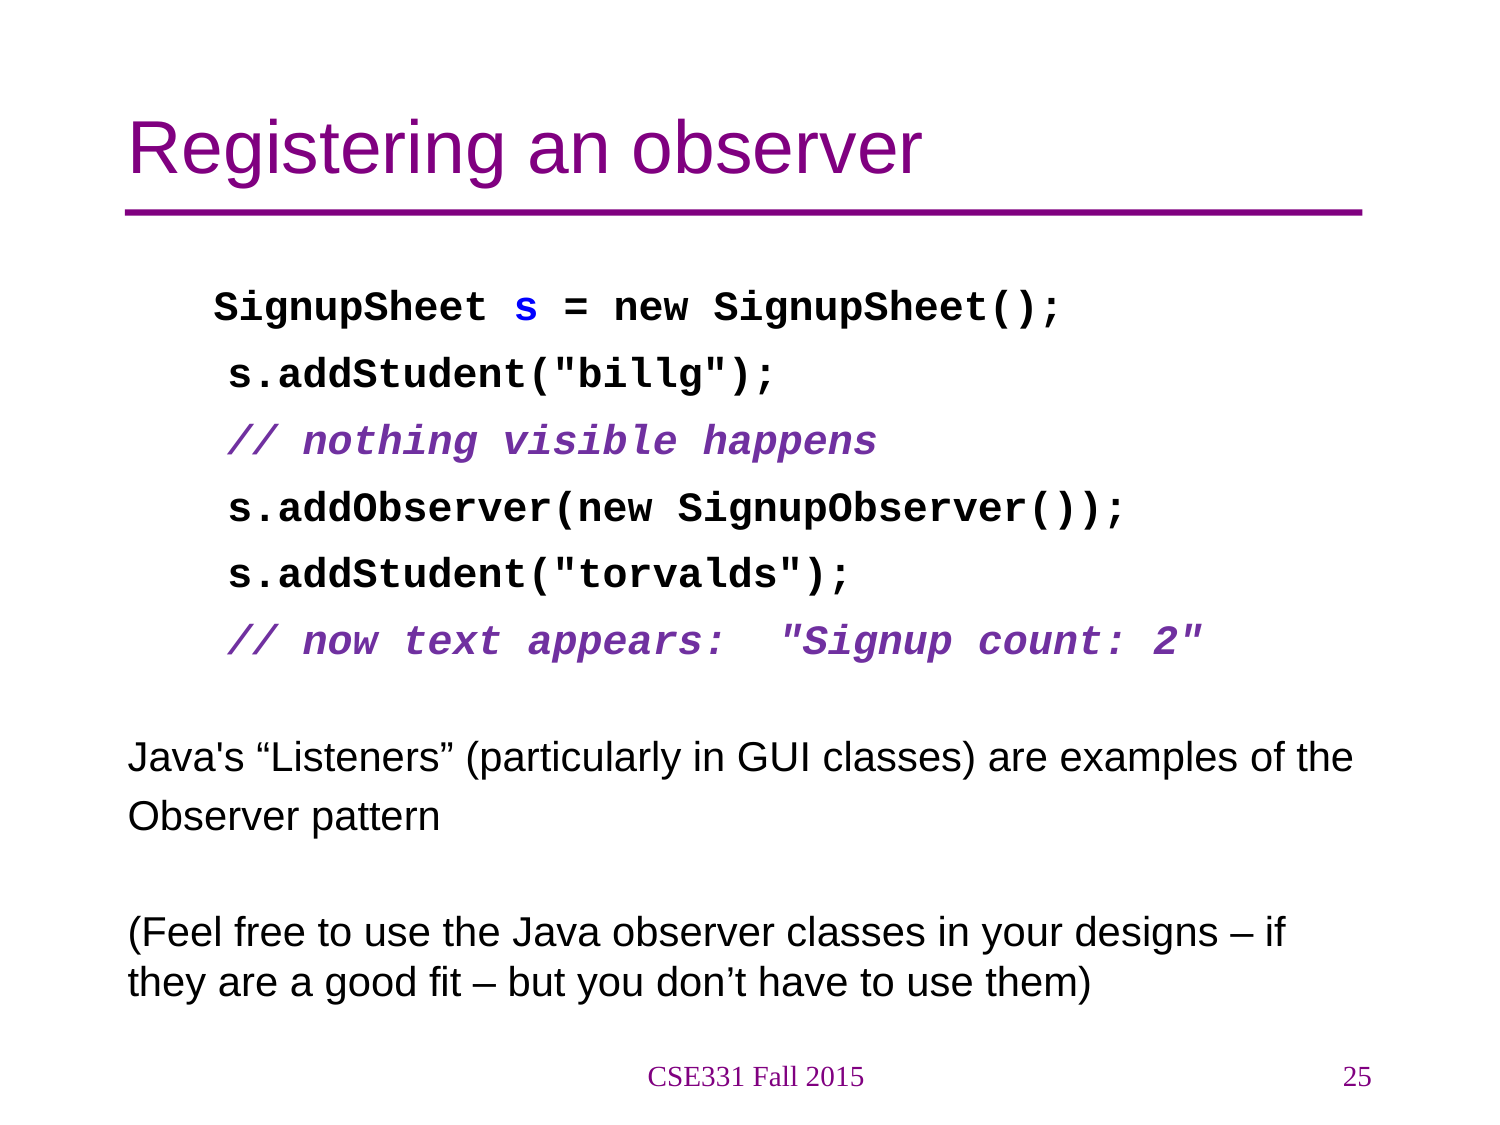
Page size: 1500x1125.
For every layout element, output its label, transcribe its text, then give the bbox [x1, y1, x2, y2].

title Registering an observer [112, 50, 1388, 238]
list SignupSheet s = new SignupSheet(); s.addStudent("billg"); // nothing visible happens s.addObserver(new SignupObserver()); s.addStudent("torvalds"); // now text appears: "Signup count: 2" Java's “Listeners” (particularly in GUI classes) are examples of the Observer pattern (Feel free to use the Java observer classes in your designs – if they are a good fit – but you don’t have to use them) [112, 262, 1388, 1075]
footer CSE331 Fall 2015 [474, 1049, 1038, 1125]
slide_number 25 [1074, 1049, 1388, 1125]
